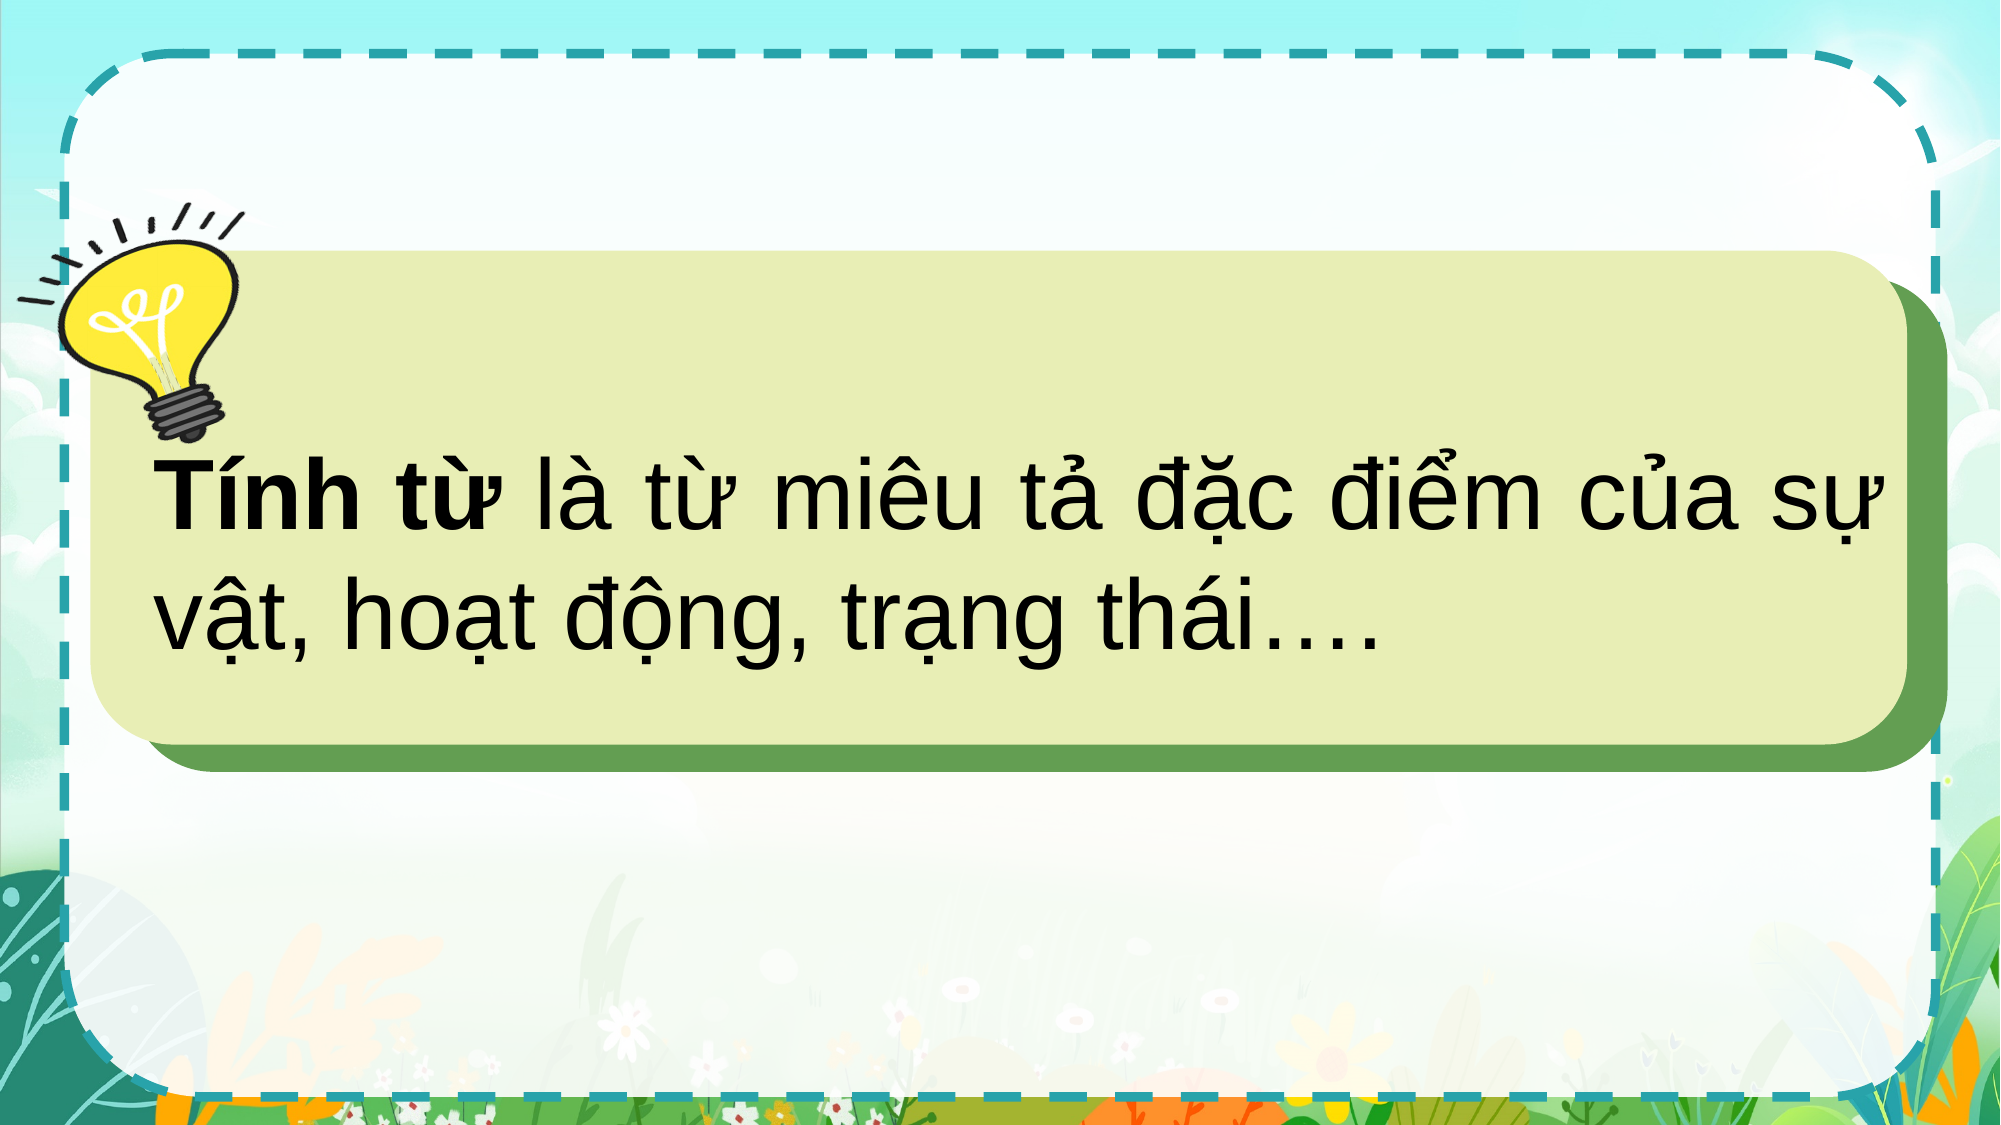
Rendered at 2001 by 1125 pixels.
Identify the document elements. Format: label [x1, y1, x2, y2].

text_box [32, 195, 1948, 772]
picture [0, 0, 2000, 1125]
